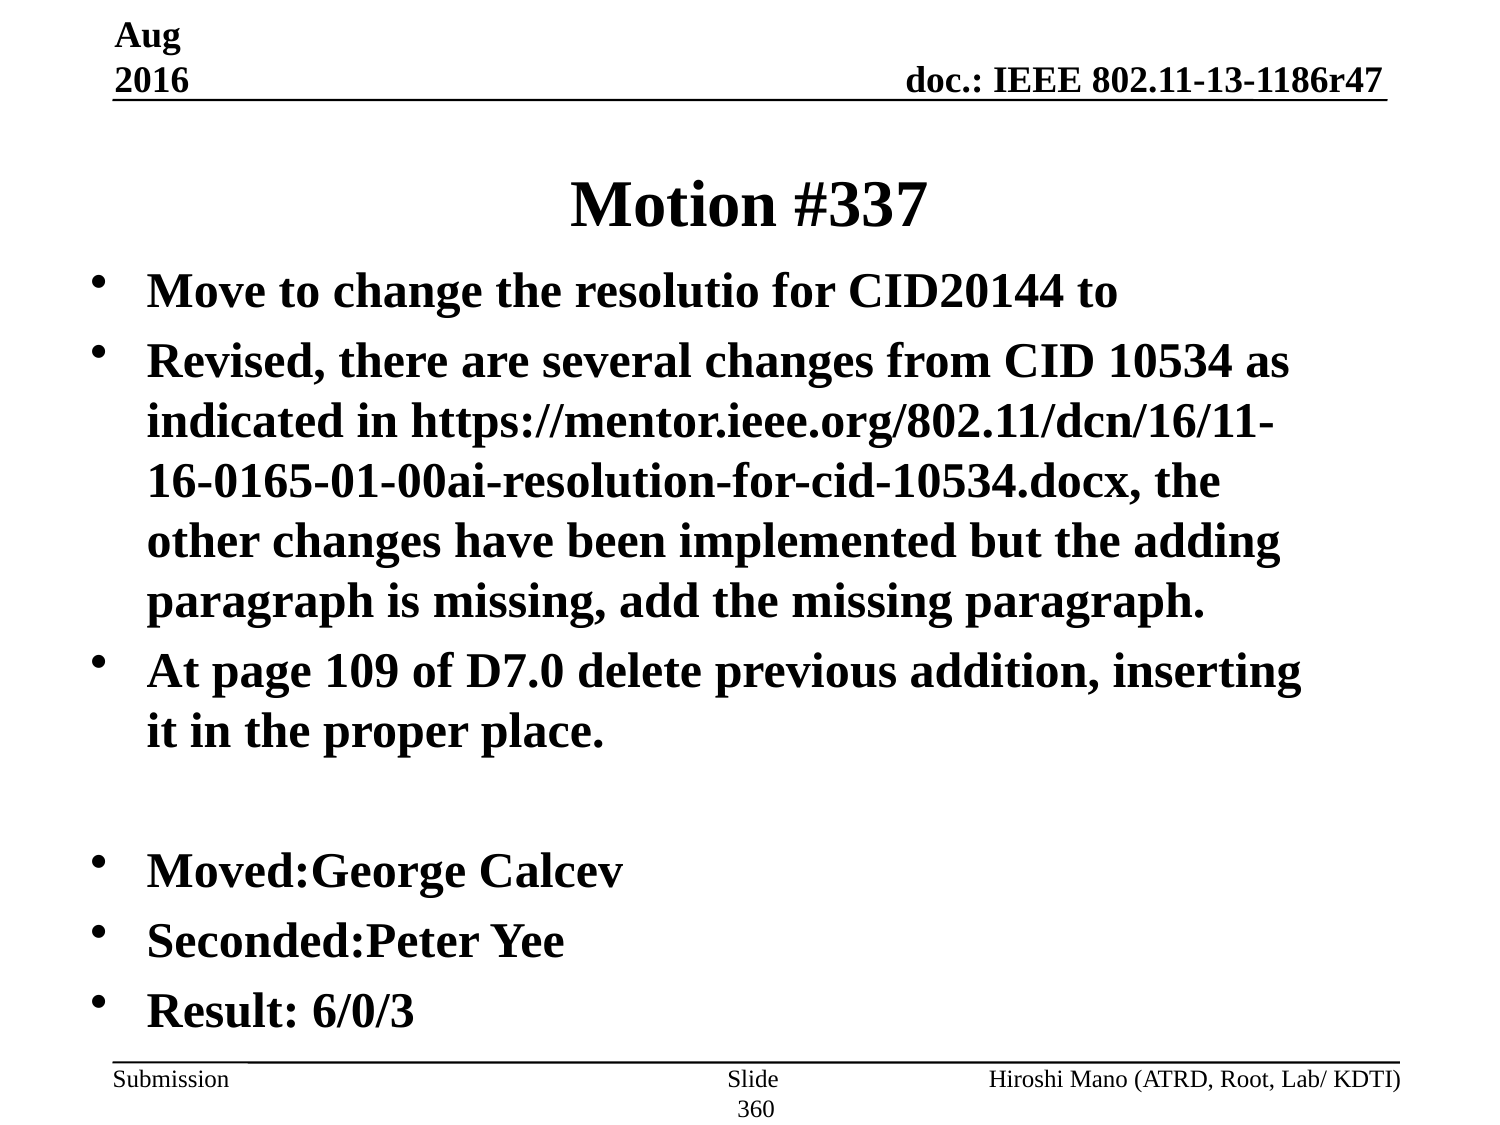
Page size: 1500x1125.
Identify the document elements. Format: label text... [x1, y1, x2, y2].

list Move to change the resolutio for CID20144 to Revised, there are several changes from CID 10534 as indicated in https://mentor.ieee.org/802.11/dcn/16/11-16-0165-01-00ai-resolution-for-cid-10534.docx, the other changes have been implemented but the adding paragraph is missing, add the missing paragraph. At page 109 of D7.0 delete previous addition, inserting it in the proper place. Moved:George Calcev Seconded:Peter Yee Result: 6/0/3 [74, 249, 1351, 926]
title Motion #337 [112, 112, 1388, 288]
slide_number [114, 54, 261, 101]
slide_number Slide 360 [712, 1061, 800, 1093]
footer Hiroshi Mano (ATRD, Root, Lab/ KDTI) [984, 1061, 1402, 1093]
